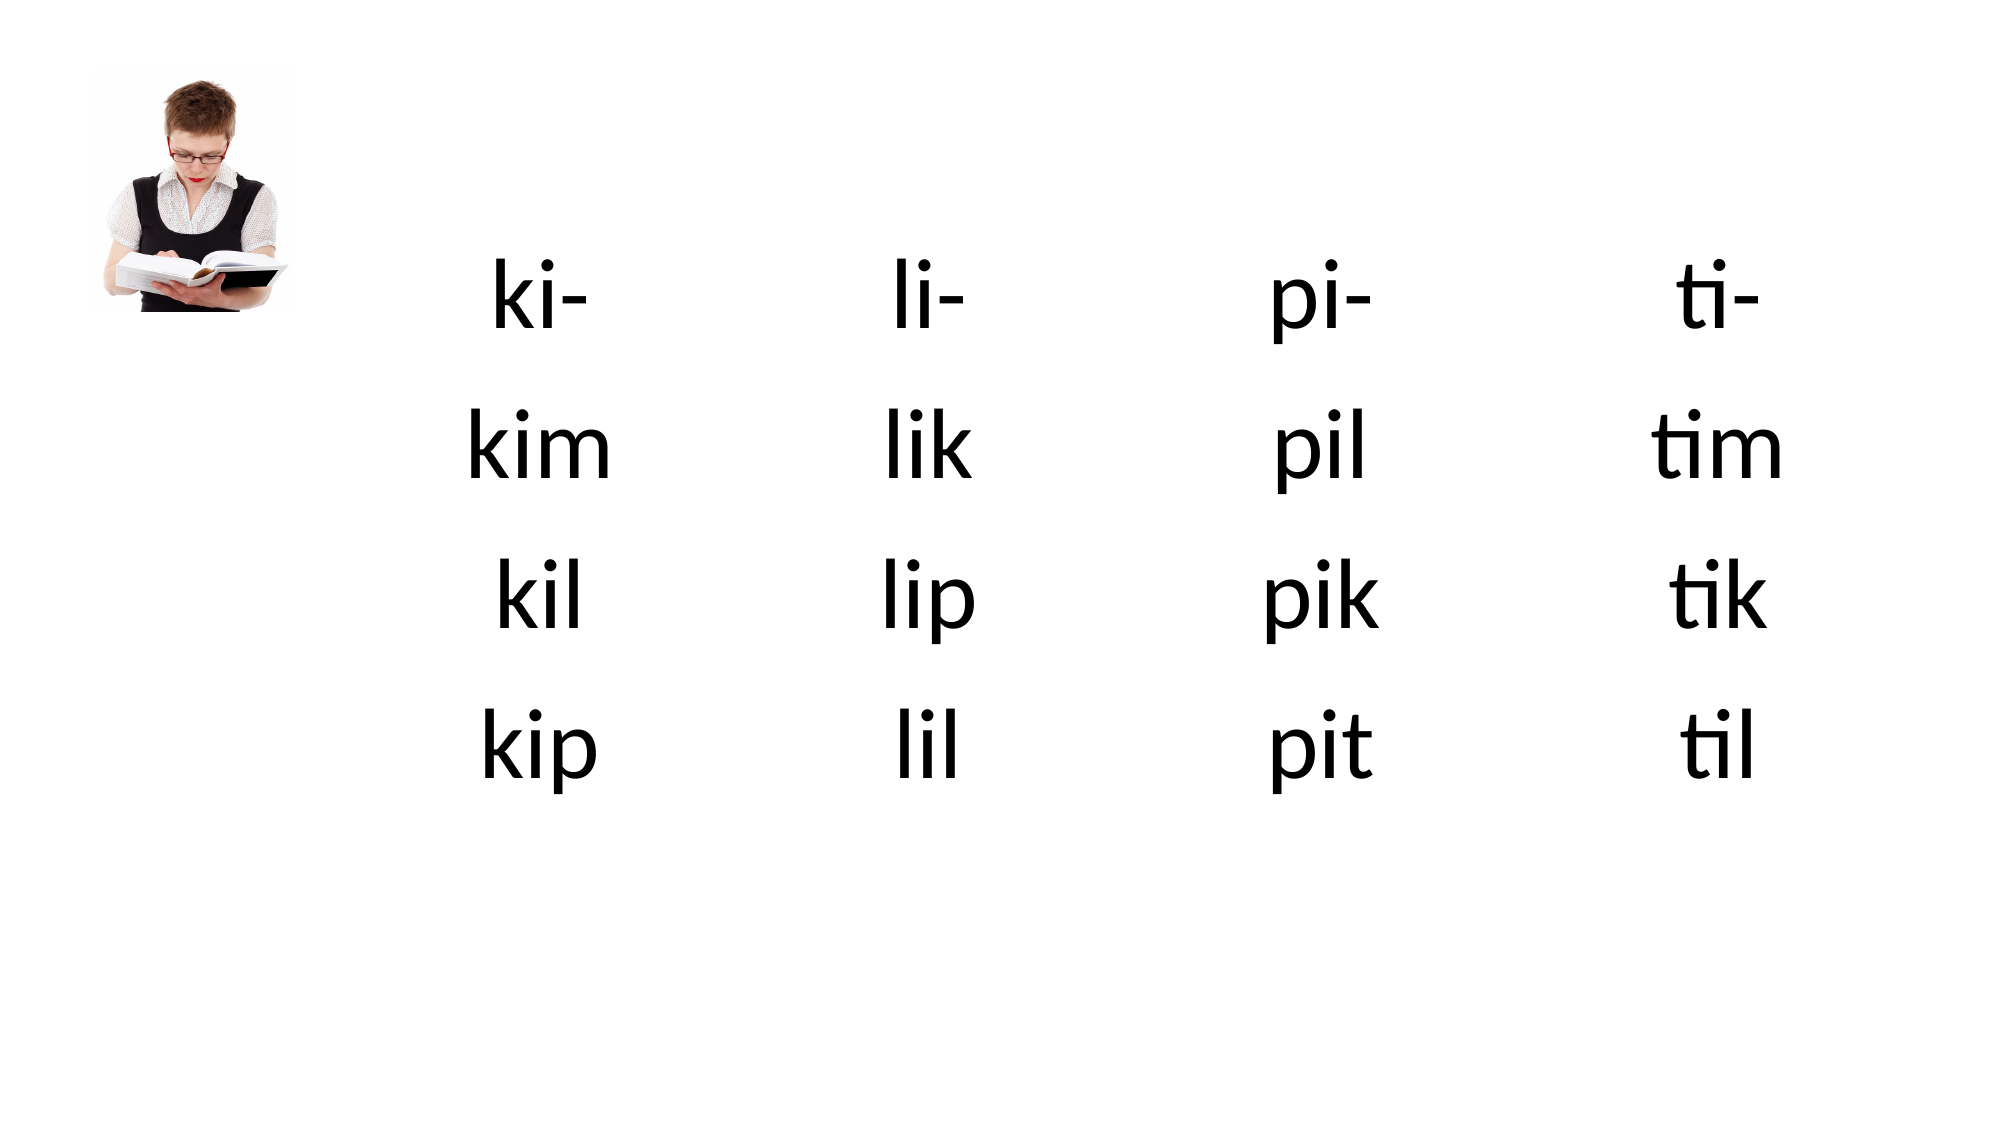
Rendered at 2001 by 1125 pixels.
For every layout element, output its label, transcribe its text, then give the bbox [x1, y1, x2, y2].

picture [93, 69, 293, 312]
table_header ki- kim kil kip [347, 205, 733, 803]
table_header pi- pil pik pit [1124, 205, 1518, 803]
table_header li- lik lip lil [735, 205, 1122, 803]
table_header ti- tim tik til [1519, 205, 1918, 803]
